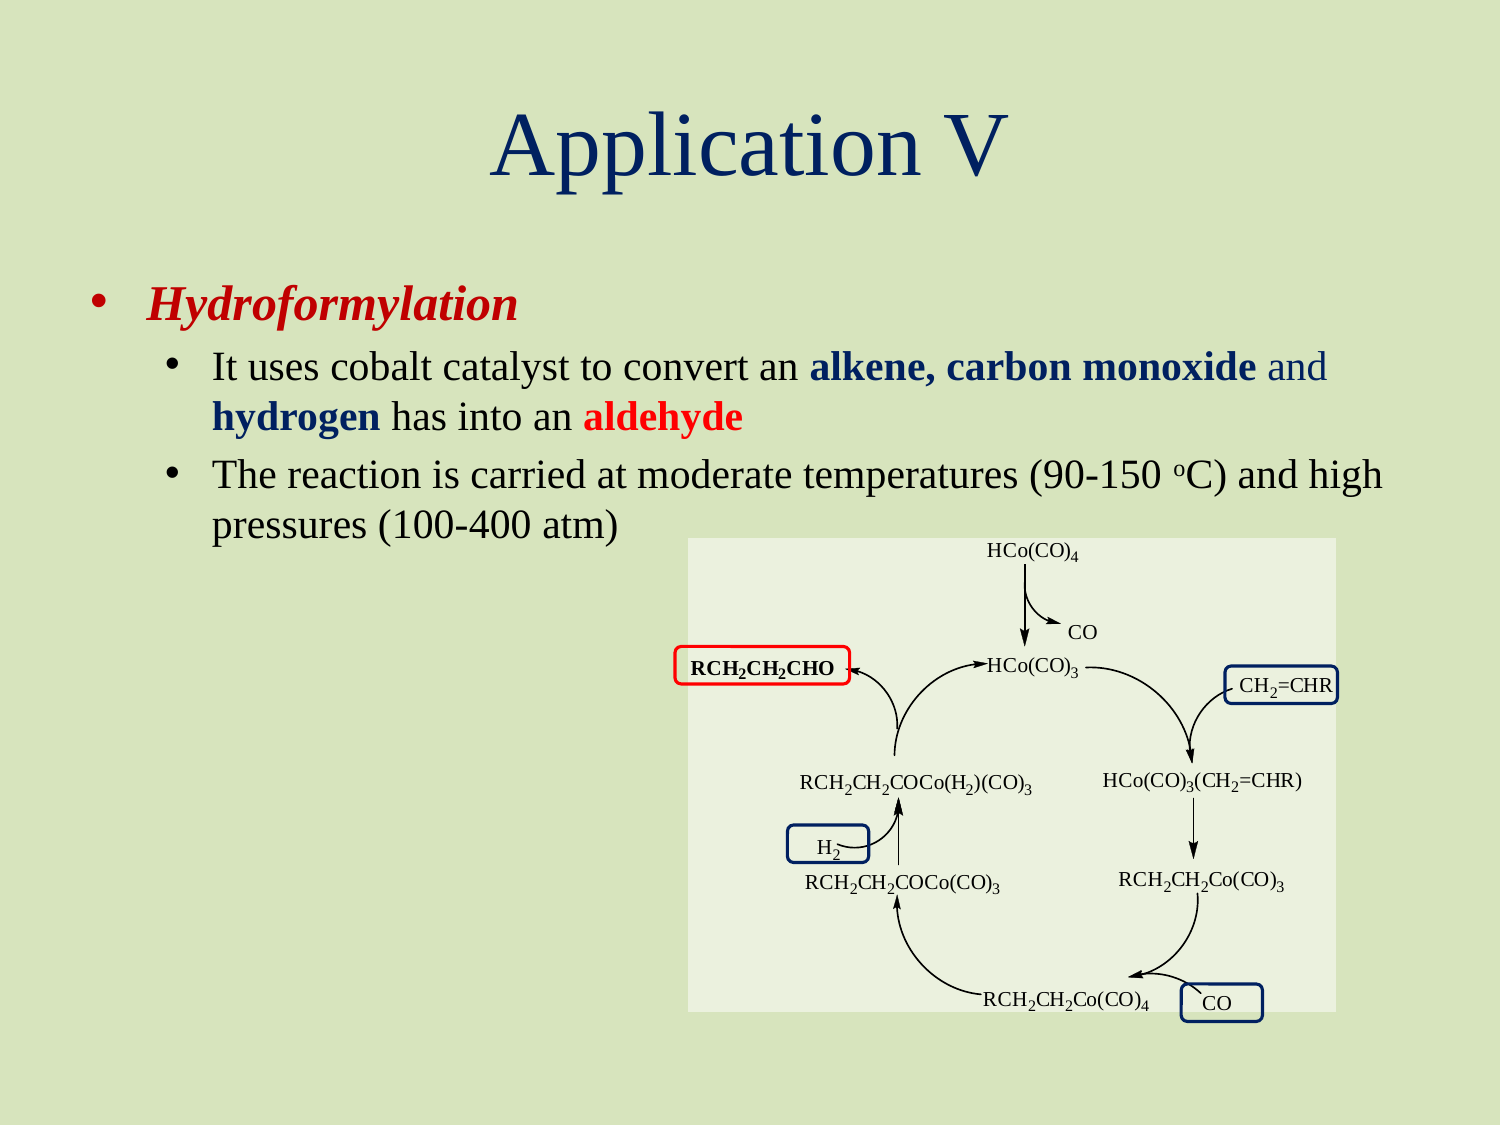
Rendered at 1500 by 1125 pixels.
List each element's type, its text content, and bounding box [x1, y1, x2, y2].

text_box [687, 537, 1336, 1013]
text_box [672, 644, 682, 687]
list Hydroformylation It uses cobalt catalyst to convert an alkene, carbon monoxide and hydrogen has into an aldehyde The reaction is carried at moderate temperatures (90-150 oC) and high pressures (100-400 atm) [75, 262, 1425, 1005]
title Application V [75, 45, 1425, 233]
